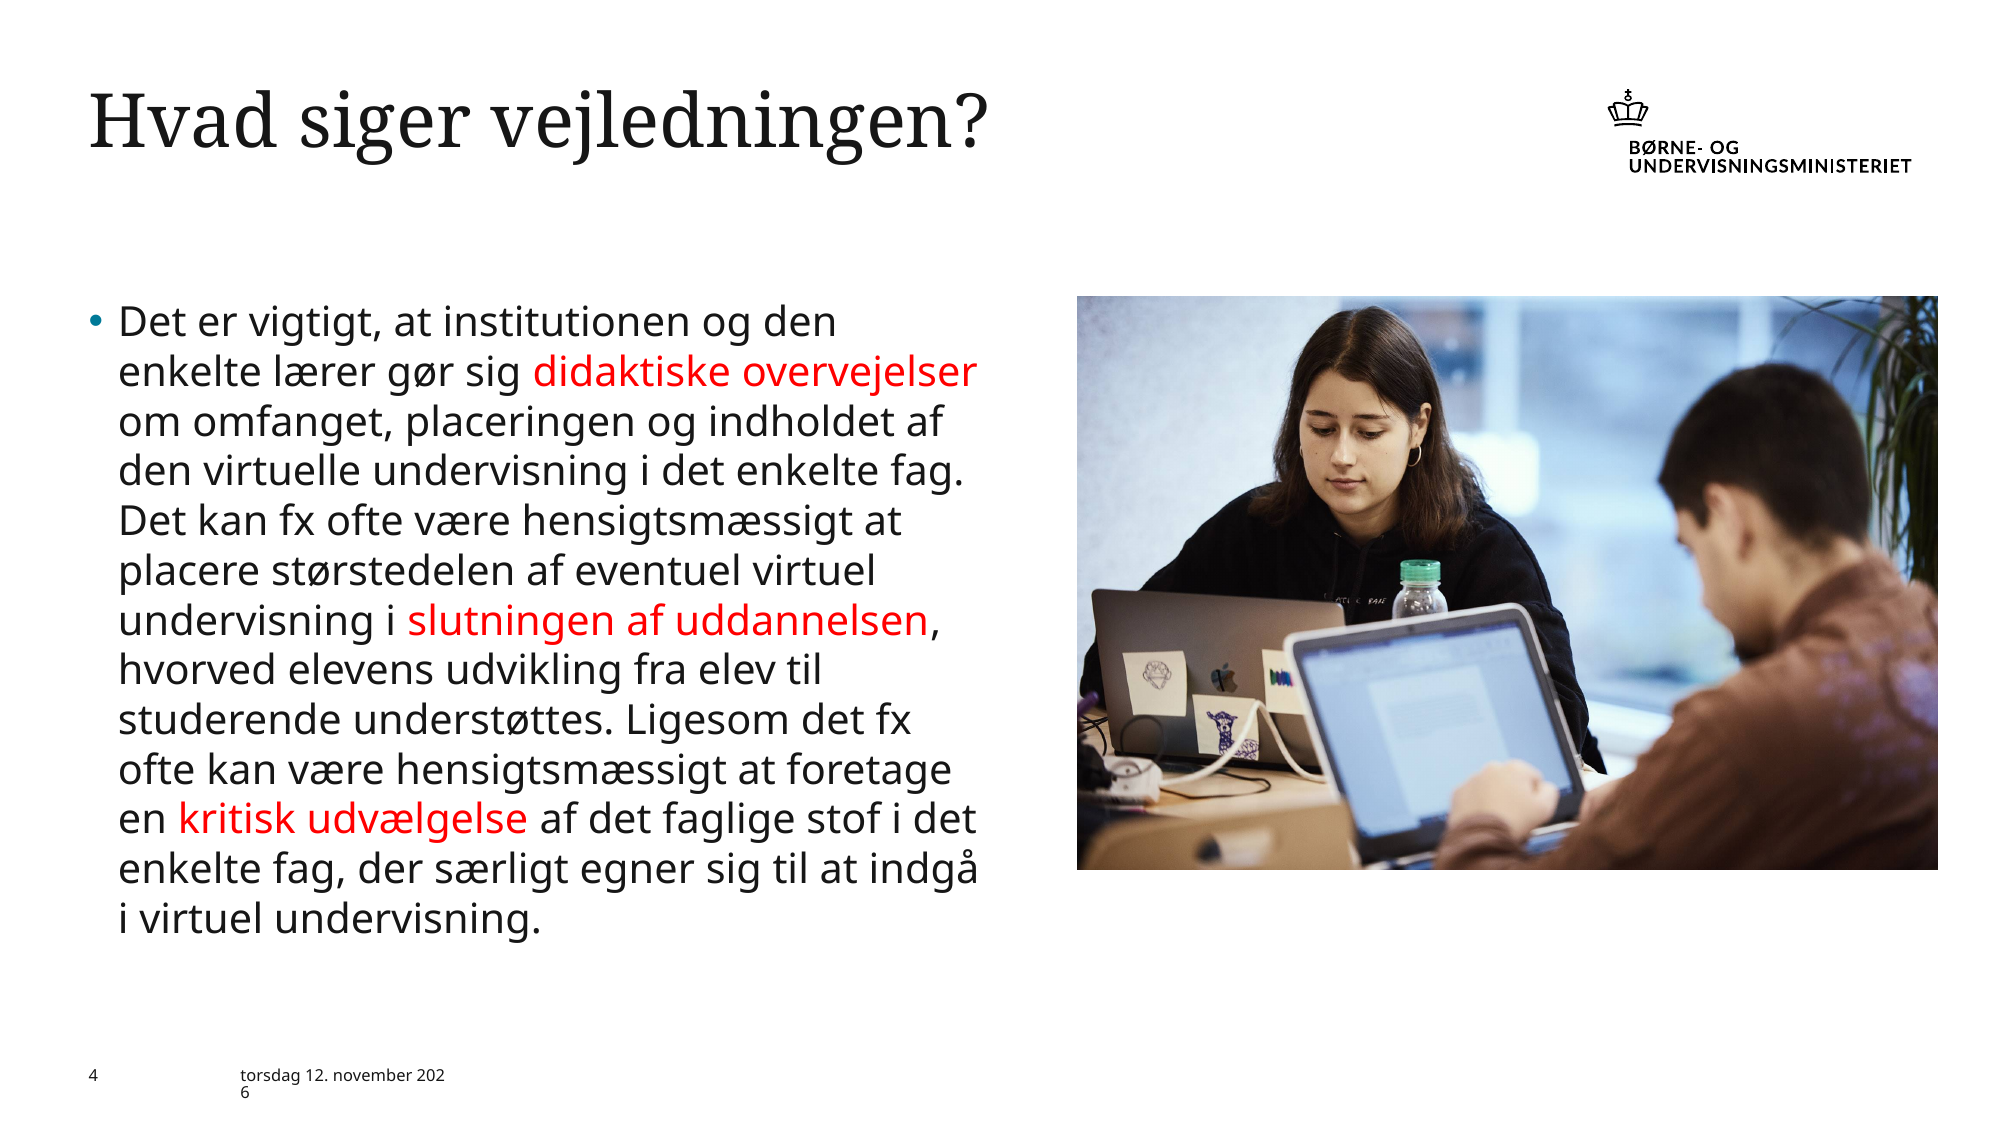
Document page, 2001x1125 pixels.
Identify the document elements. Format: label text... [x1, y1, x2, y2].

slide_number 4 [88, 1058, 134, 1088]
title Hvad siger vejledningen? [88, 88, 1608, 242]
list Det er vigtigt, at institutionen og den enkelte lærer gør sig didaktiske overvejelser om omfanget, placeringen og indholdet af den virtuelle undervisning i det enkelte fag. Det kan fx ofte være hensigtsmæssigt at placere størstedelen af eventuel virtuel undervisning i slutningen af uddannelsen, hvorved elevens udvikling fra elev til studerende understøttes. Ligesom det fx ofte kan være hensigtsmæssigt at foretage en kritisk udvælgelse af det faglige stof i det enkelte fag, der særligt egner sig til at indgå i virtuel undervisning. [88, 295, 985, 1037]
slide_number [240, 1058, 449, 1088]
picture [1077, 296, 1938, 870]
